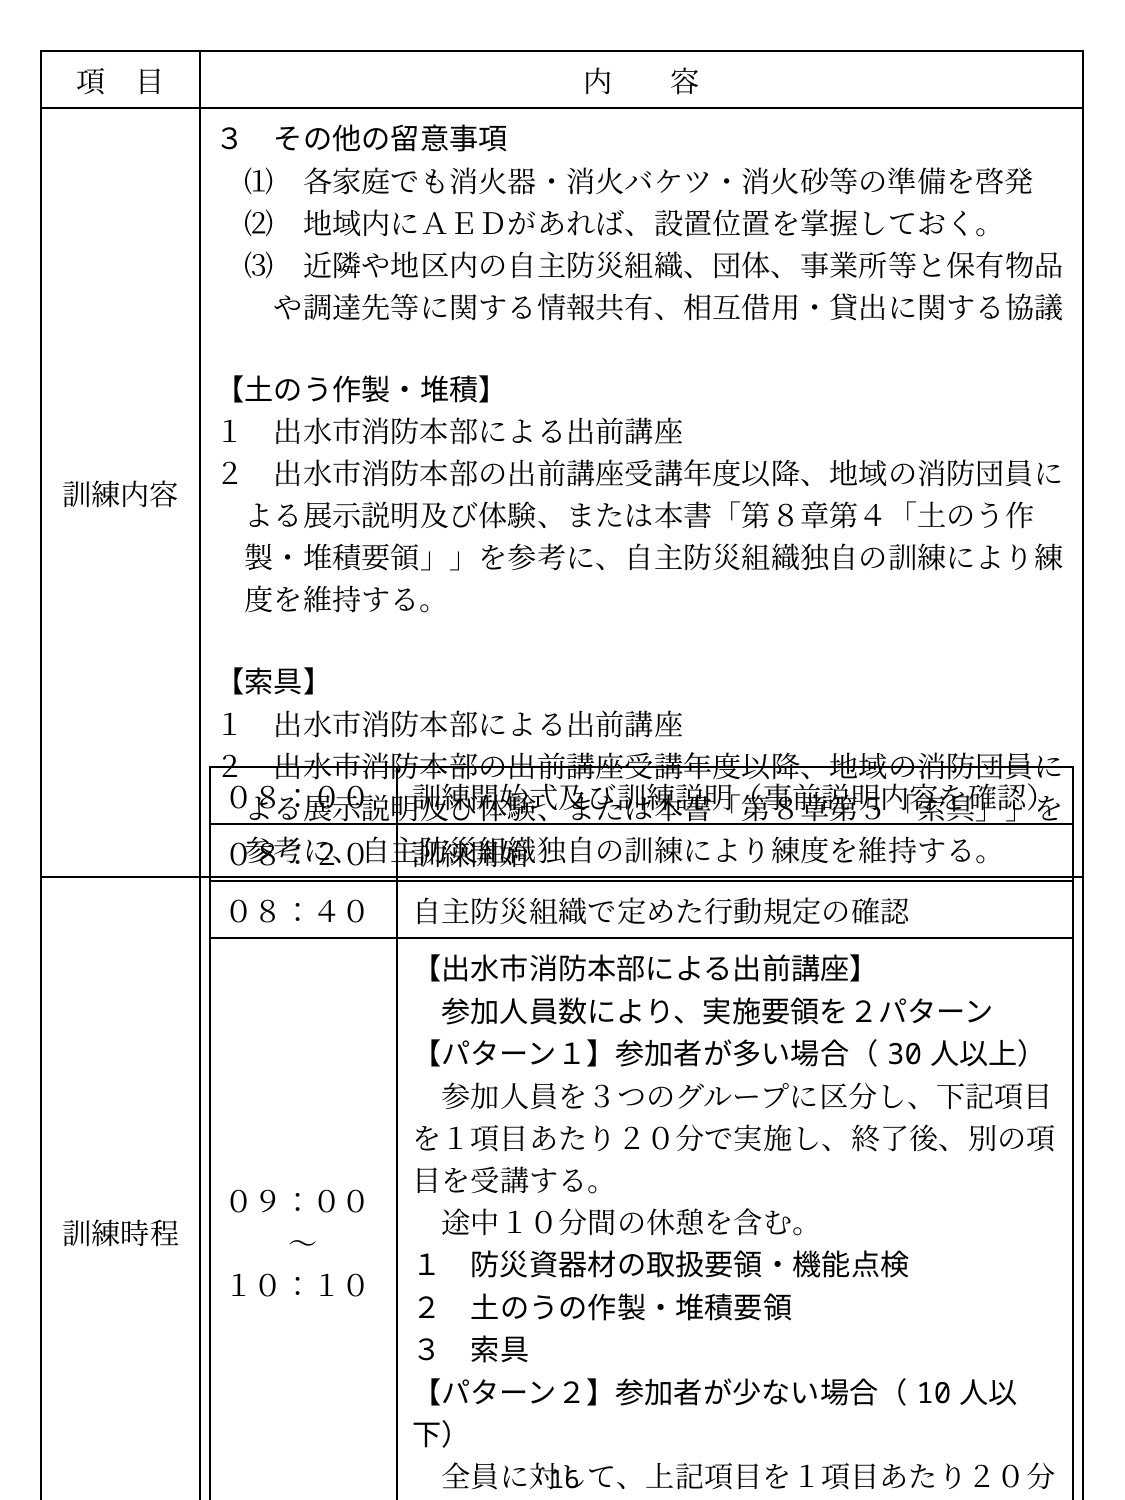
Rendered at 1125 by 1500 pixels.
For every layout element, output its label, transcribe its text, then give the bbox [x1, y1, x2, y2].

table_cell ０９：００ ～ １０：１０ [211, 939, 396, 1500]
table_header 内 容 [201, 52, 1082, 107]
table_header ０８：００ [211, 768, 396, 823]
table_cell ３ その他の留意事項 ⑴ 各家庭でも消火器・消火バケツ・消火砂等の準備を啓発 ⑵ 地域内にＡＥＤがあれば、設置位置を掌握しておく。 ⑶ 近隣や地区内の自主防災組織、団体、事業所等と保有物品 や調達先等に関する情報共有、相互借用・貸出に関する協議 【土のう作製・堆積】 １ 出水市消防本部による出前講座 ２ 出水市消防本部の出前講座受講年度以降、地域の消防団員に よる展示説明及び体験、または本書「第８章第４「土のう作 製・堆積要領」」を参考に、自主防災組織独自の訓練により練 度を維持する。 【索具】 １ 出水市消防本部による出前講座 ２ 出水市消防本部の出前講座受講年度以降、地域の消防団員に よる展示説明及び体験、または本書「第８章第５「索具」」を 参考に、自主防災組織独自の訓練により練度を維持する。 [201, 109, 1082, 876]
table_header 訓練開始式及び訓練説明（事前説明内容を確認） [398, 768, 1072, 823]
table_cell ０８：２０ [211, 825, 396, 880]
table_cell [1074, 878, 1082, 1500]
table_cell 訓練内容 [42, 109, 199, 876]
table_cell 訓練時程 [42, 878, 199, 1500]
table_cell 【出水市消防本部による出前講座】 参加人員数により、実施要領を２パターン 【パターン１】参加者が多い場合（30人以上） 参加人員を３つのグループに区分し、下記項目を１項目あたり２０分で実施し、終了後、別の項目を受講する。 途中１０分間の休憩を含む。 １ 防災資器材の取扱要領・機能点検 ２ 土のうの作製・堆積要領 ３ 索具 【パターン２】参加者が少ない場合（10人以下） 全員に対して、上記項目を１項目あたり２０分で実施する。（途中１０分間休憩） [398, 939, 1072, 1500]
table_cell 自主防災組織で定めた行動規定の確認 [398, 882, 1072, 937]
table_cell 訓練開始 [398, 825, 1072, 880]
table_header 項 目 [42, 52, 199, 107]
table_cell [201, 878, 209, 1500]
table_cell ０８：４０ [211, 882, 396, 937]
